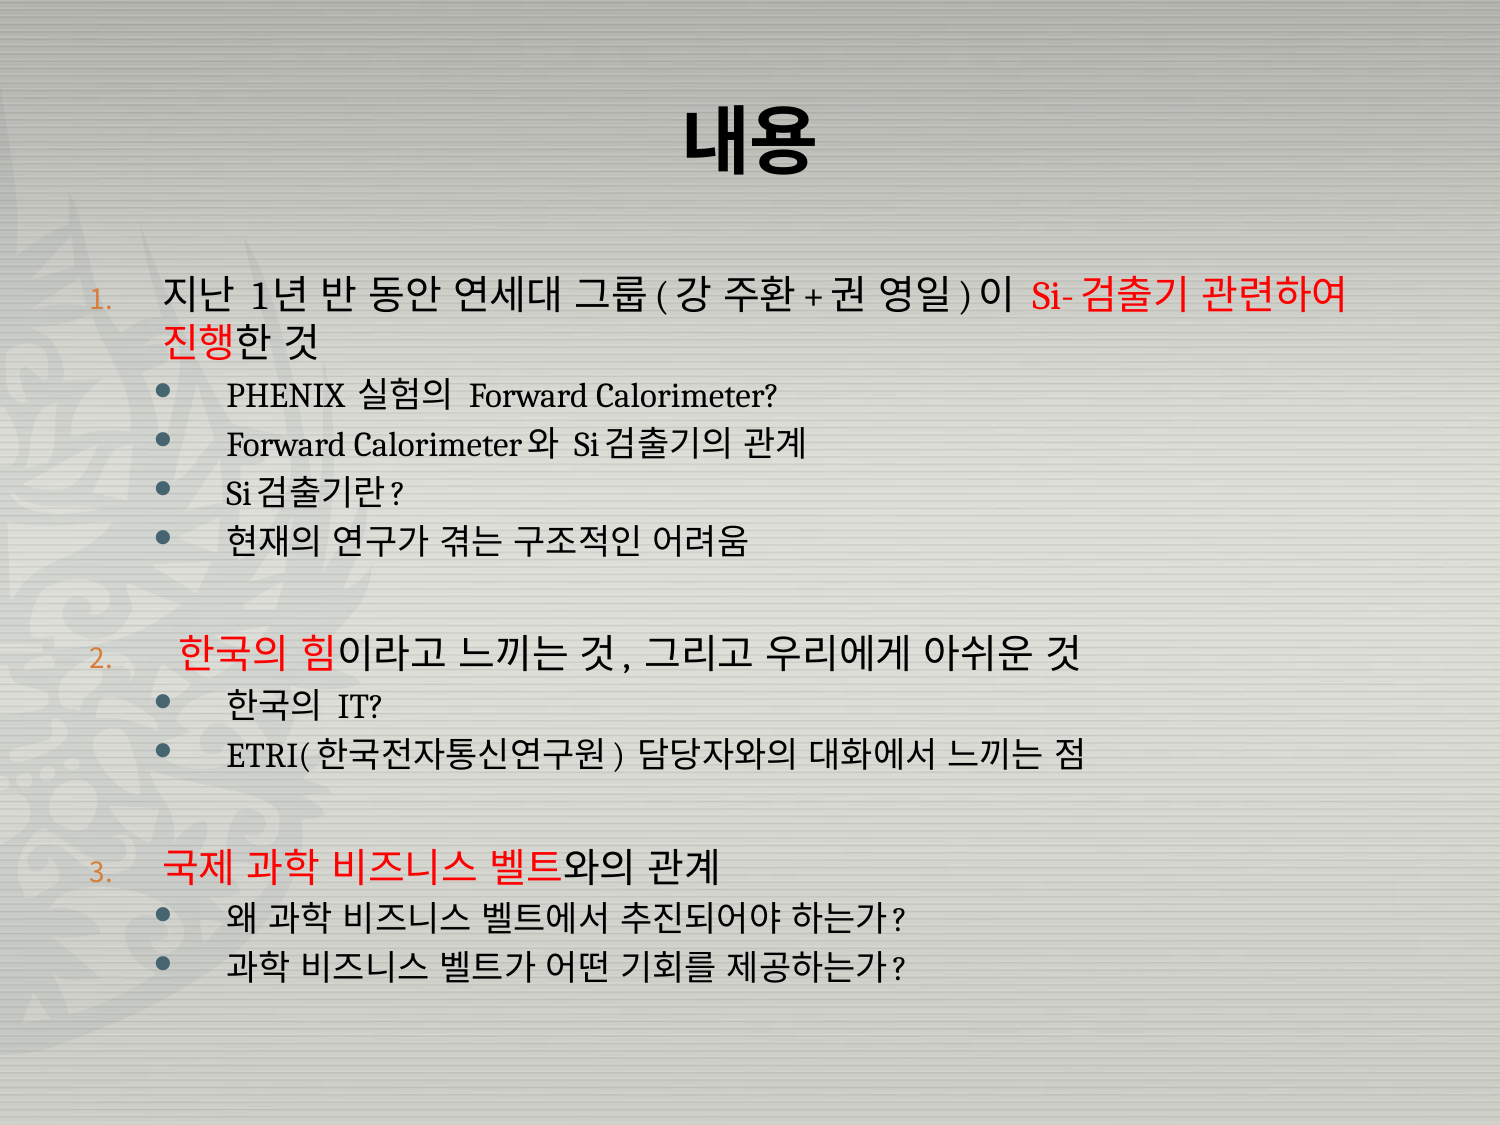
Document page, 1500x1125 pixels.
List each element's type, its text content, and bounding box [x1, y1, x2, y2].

title 내용 [75, 45, 1425, 233]
list 지난 1년 반 동안 연세대 그룹(강 주환+권 영일)이 Si-검출기 관련하여 진행한 것 PHENIX 실험의 Forward Calorimeter? Forward Calorimeter와 Si검출기의 관계 Si검출기란? 현재의 연구가 겪는 구조적인 어려움 한국의 힘이라고 느끼는 것, 그리고 우리에게 아쉬운 것 한국의 IT? ETRI(한국전자통신연구원) 담당자와의 대화에서 느끼는 점 국제 과학 비즈니스 벨트와의 관계 왜 과학 비즈니스 벨트에서 추진되어야 하는가? 과학 비즈니스 벨트가 어떤 기회를 제공하는가? [75, 262, 1425, 1005]
